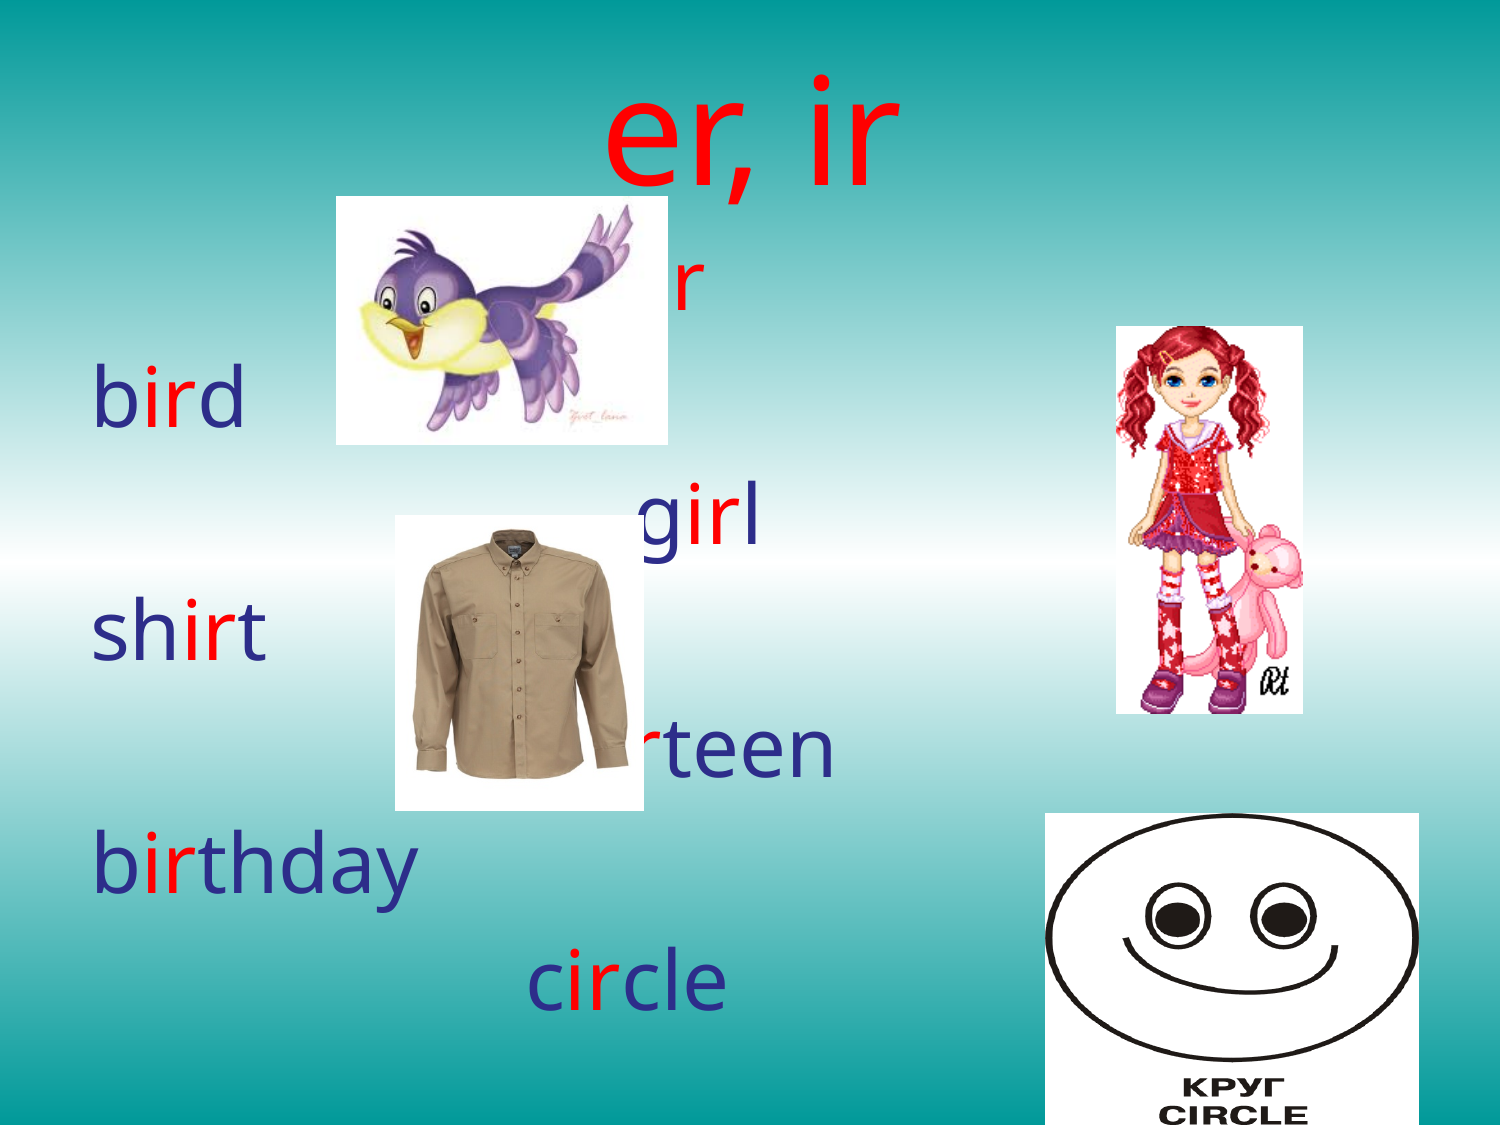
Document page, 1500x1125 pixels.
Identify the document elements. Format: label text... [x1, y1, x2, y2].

title er, ir [76, 30, 1428, 221]
picture [395, 515, 644, 811]
picture [1045, 813, 1419, 1125]
picture [336, 196, 668, 445]
list her bird girl shirt thirteen birthday circle [74, 219, 1426, 1059]
picture [1115, 325, 1303, 714]
